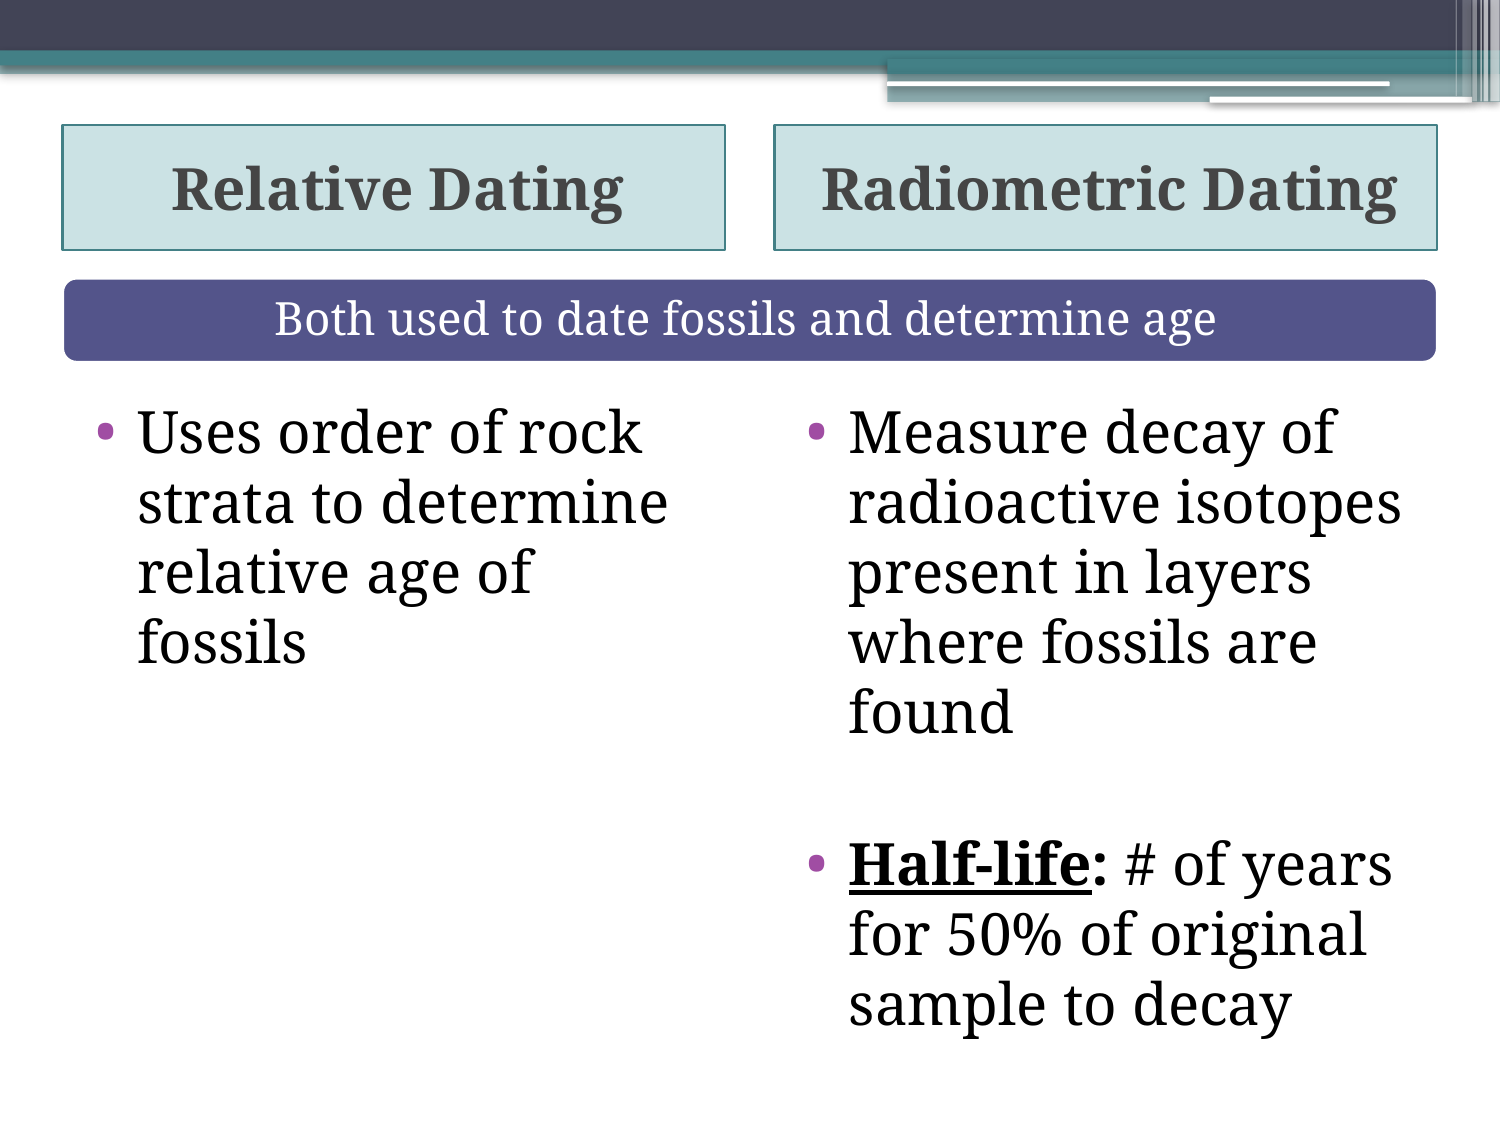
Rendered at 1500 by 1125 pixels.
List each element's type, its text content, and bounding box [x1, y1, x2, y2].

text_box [62, 274, 1438, 363]
list Uses order of rock strata to determine relative age of fossils [62, 387, 726, 1025]
list Radiometric Dating [773, 124, 1438, 251]
list Relative Dating [61, 124, 726, 251]
list Measure decay of radioactive isotopes present in layers where fossils are found Half-life: # of years for 50% of original sample to decay [773, 387, 1475, 1025]
